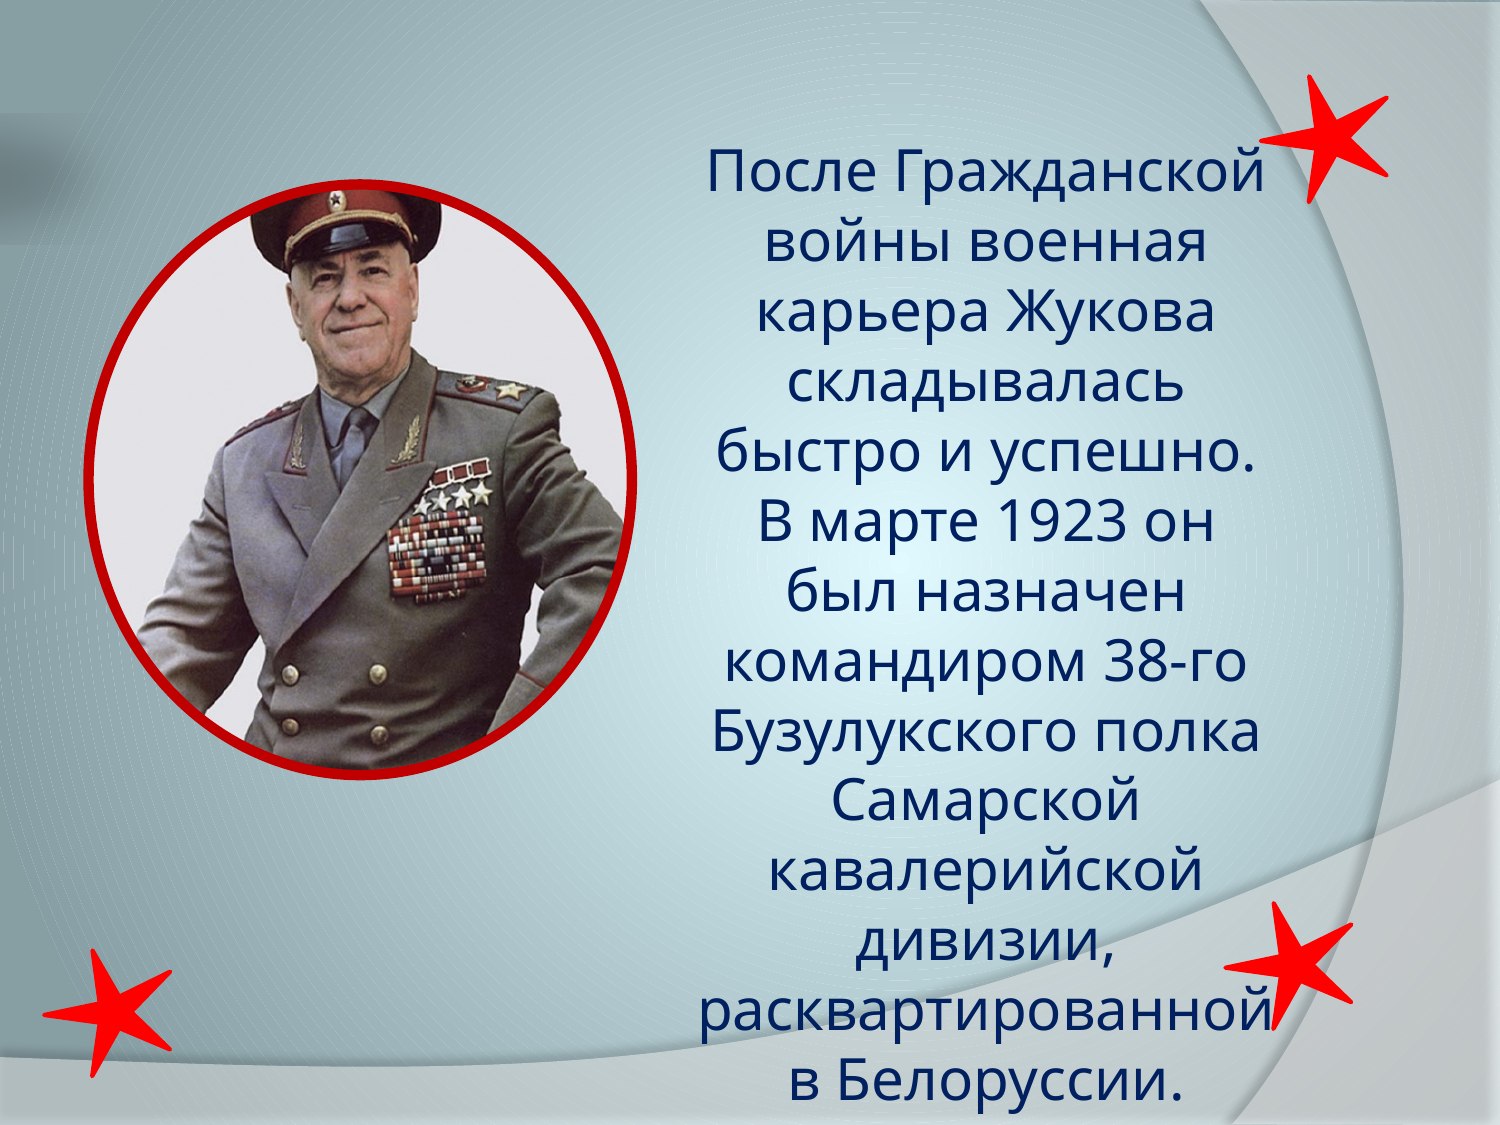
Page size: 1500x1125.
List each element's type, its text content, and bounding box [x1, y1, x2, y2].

text_box [1294, 924, 1352, 1003]
picture [88, 184, 633, 776]
text_box После Гражданской войны военная карьера Жукова складывалась быстро и успешно. В марте 1923 он был назначен командиром 38-го Бузулукского полка Самарской кавалерийской дивизии, расквартированной в Белоруссии. [679, 125, 1294, 1125]
text_box [1294, 76, 1387, 203]
text_box [44, 950, 171, 1077]
